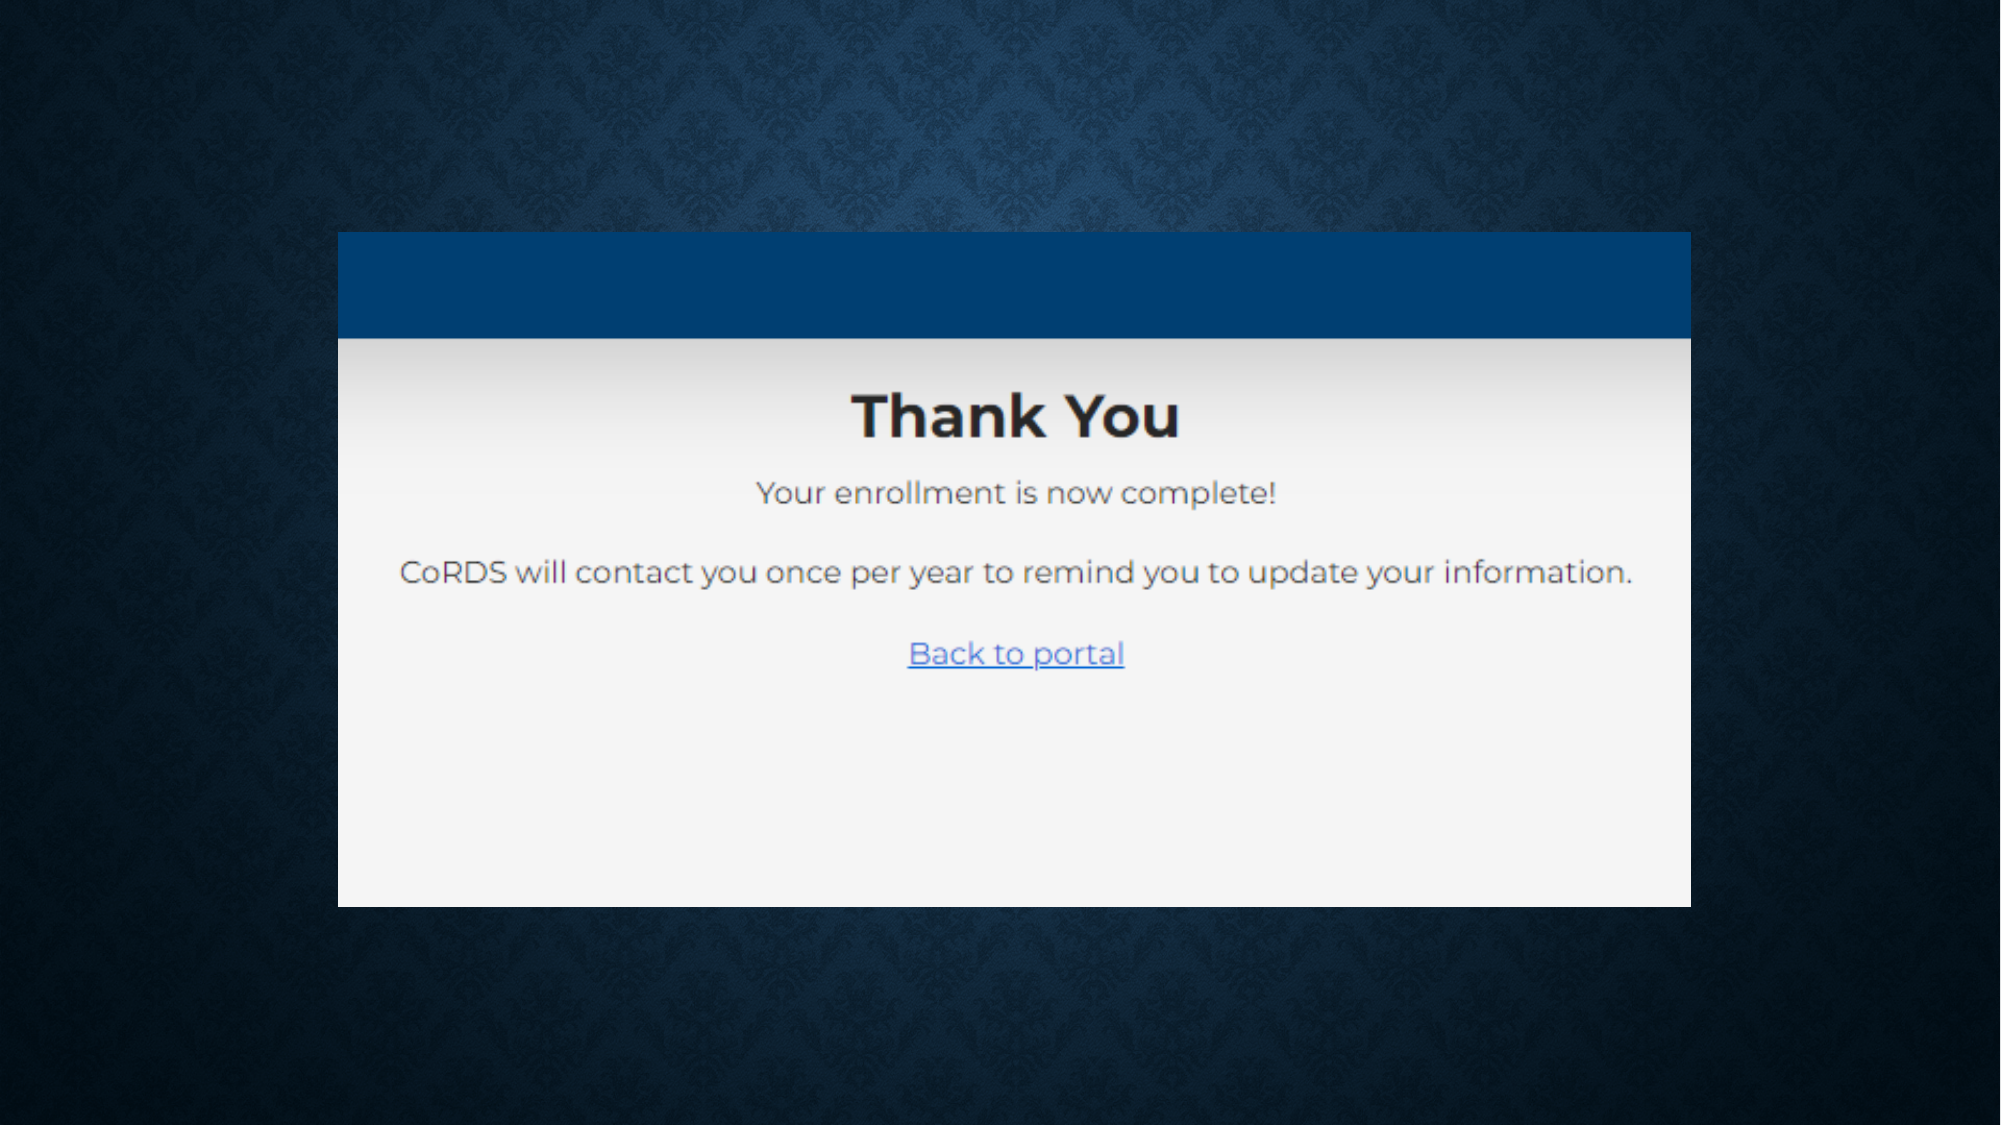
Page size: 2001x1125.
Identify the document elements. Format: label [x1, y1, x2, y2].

picture [337, 232, 1692, 908]
